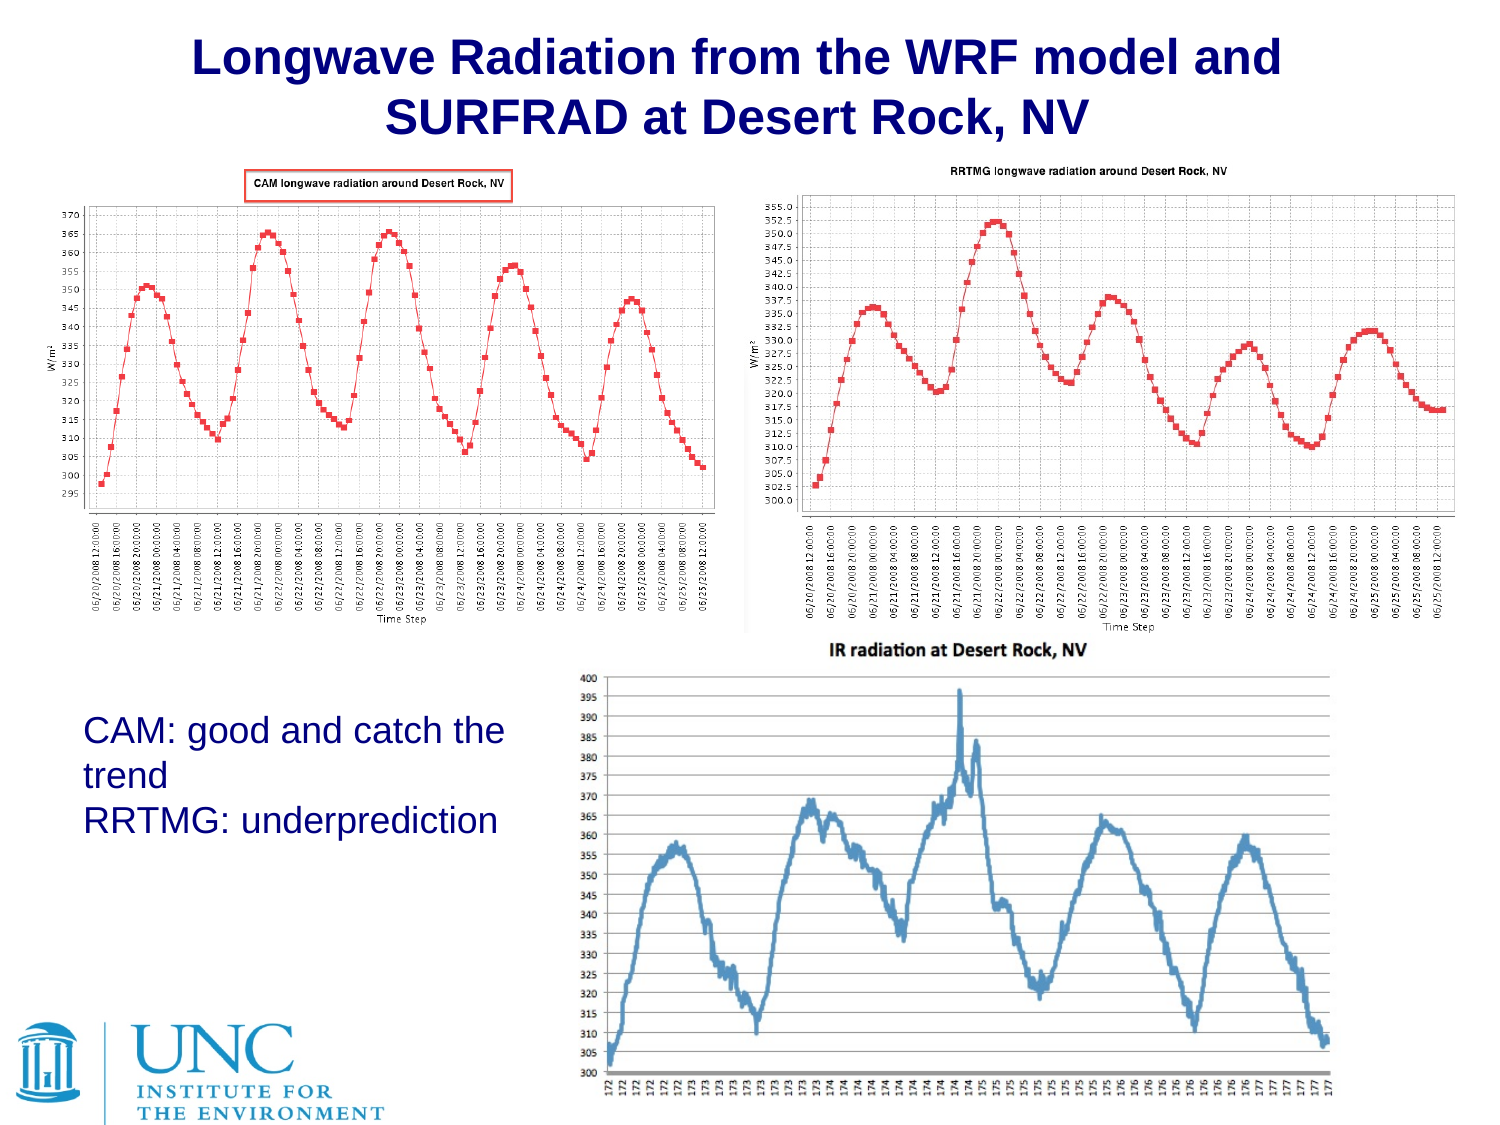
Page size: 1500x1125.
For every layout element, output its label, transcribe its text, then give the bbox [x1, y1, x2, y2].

title Longwave Radiation from the WRF model and SURFRAD at Desert Rock, NV [75, 37, 1400, 132]
picture [0, 1013, 426, 1125]
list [23, 166, 738, 626]
text_box CAM: good and catch the trend RRTMG: underprediction [68, 698, 531, 848]
picture [578, 154, 1462, 1101]
